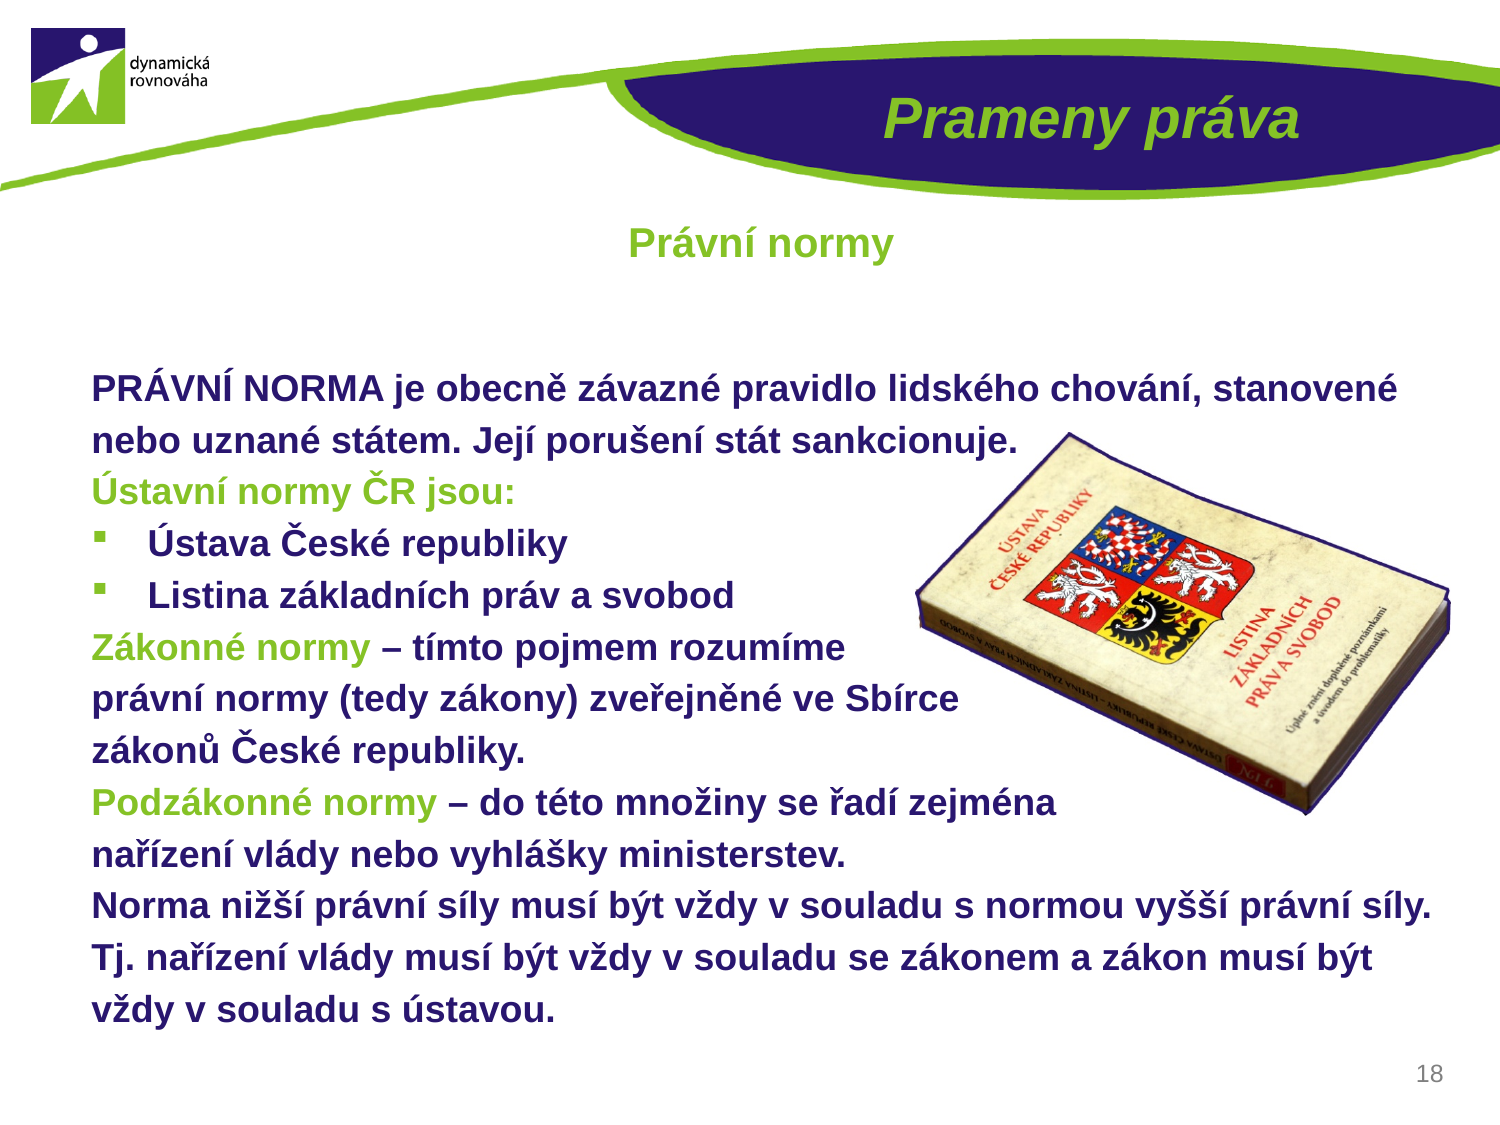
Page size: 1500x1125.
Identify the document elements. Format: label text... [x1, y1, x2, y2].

picture [915, 432, 1451, 816]
list PRÁVNÍ NORMA je obecně závazné pravidlo lidského chování, stanovené nebo uznané státem. Její porušení stát sankcionuje. Ústavní normy ČR jsou: Ústava České republiky Listina základních práv a svobod Zákonné normy – tímto pojmem rozumíme právní normy (tedy zákony) zveřejněné ve Sbírce zákonů České republiky. Podzákonné normy – do této množiny se řadí zejména nařízení vlády nebo vyhlášky ministerstev. Norma nižší právní síly musí být vždy v souladu s normou vyšší právní síly. Tj. nařízení vlády musí být vždy v souladu se zákonem a zákon musí být vždy v souladu s ústavou. [76, 349, 1459, 1000]
slide_number 18 [1108, 1042, 1459, 1103]
list Právní normy [64, 208, 1459, 281]
title Prameny práva [726, 68, 1459, 161]
picture [0, 0, 1500, 281]
